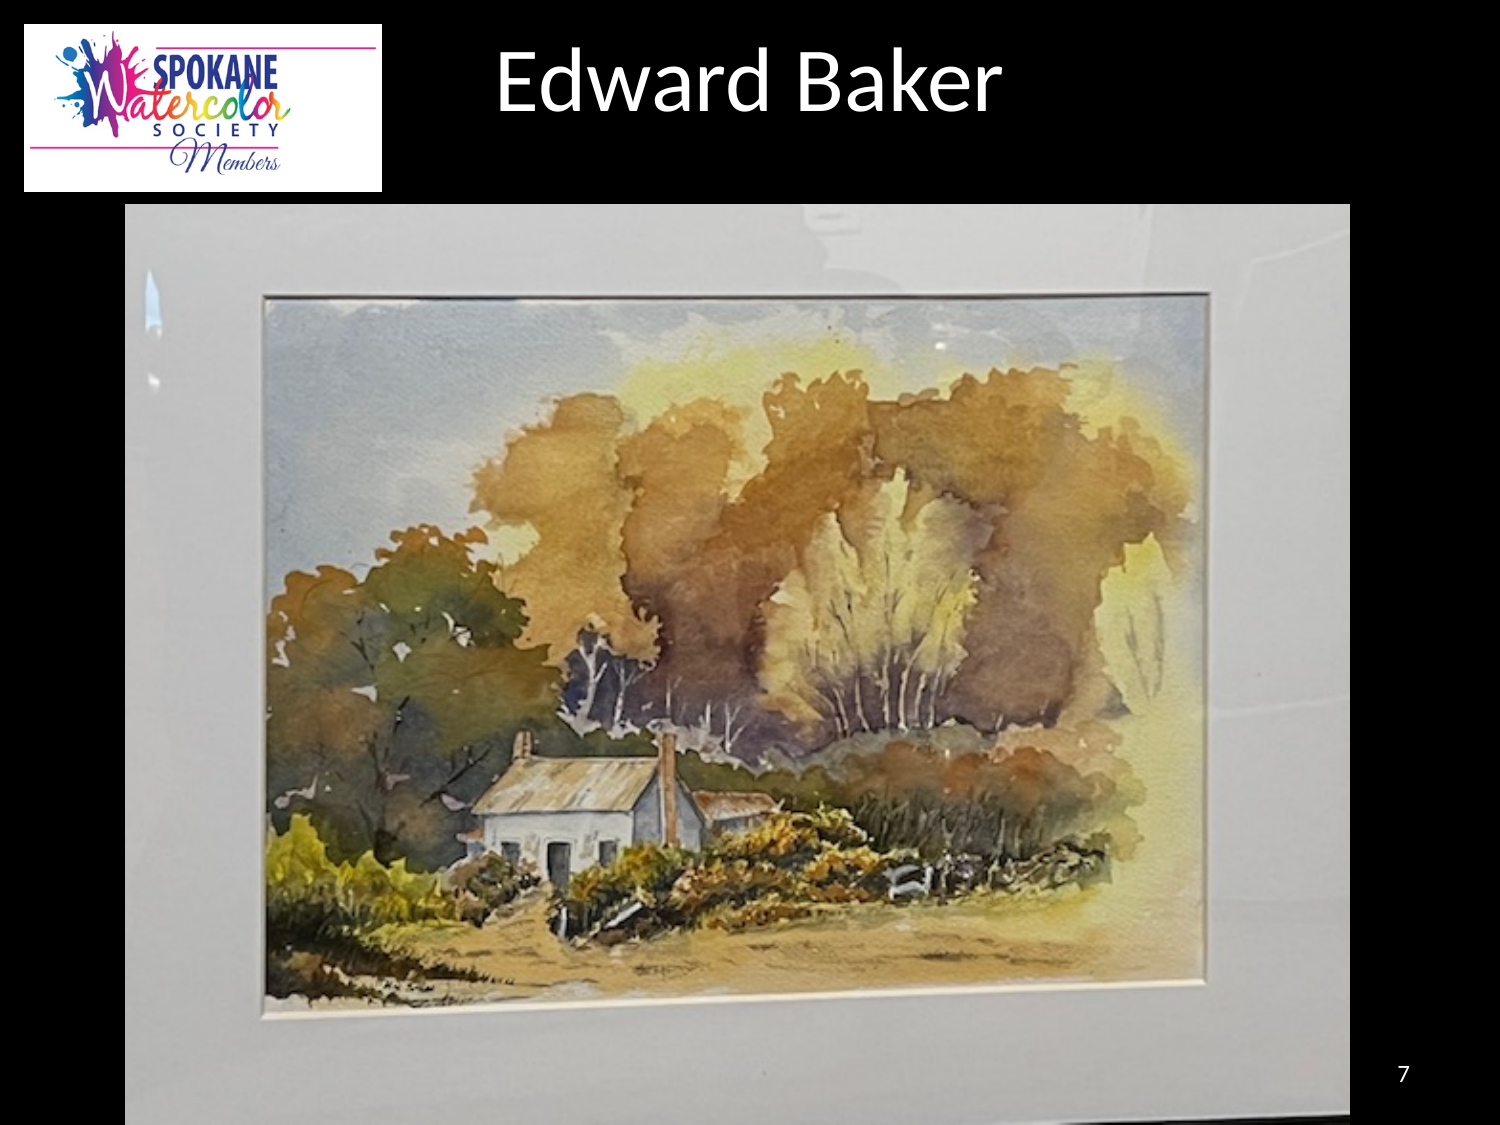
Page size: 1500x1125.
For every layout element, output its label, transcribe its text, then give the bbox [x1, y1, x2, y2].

picture [124, 204, 1351, 1125]
slide_number 7 [1354, 1042, 1425, 1103]
picture [24, 24, 382, 192]
title Edward Baker [0, 0, 1500, 150]
